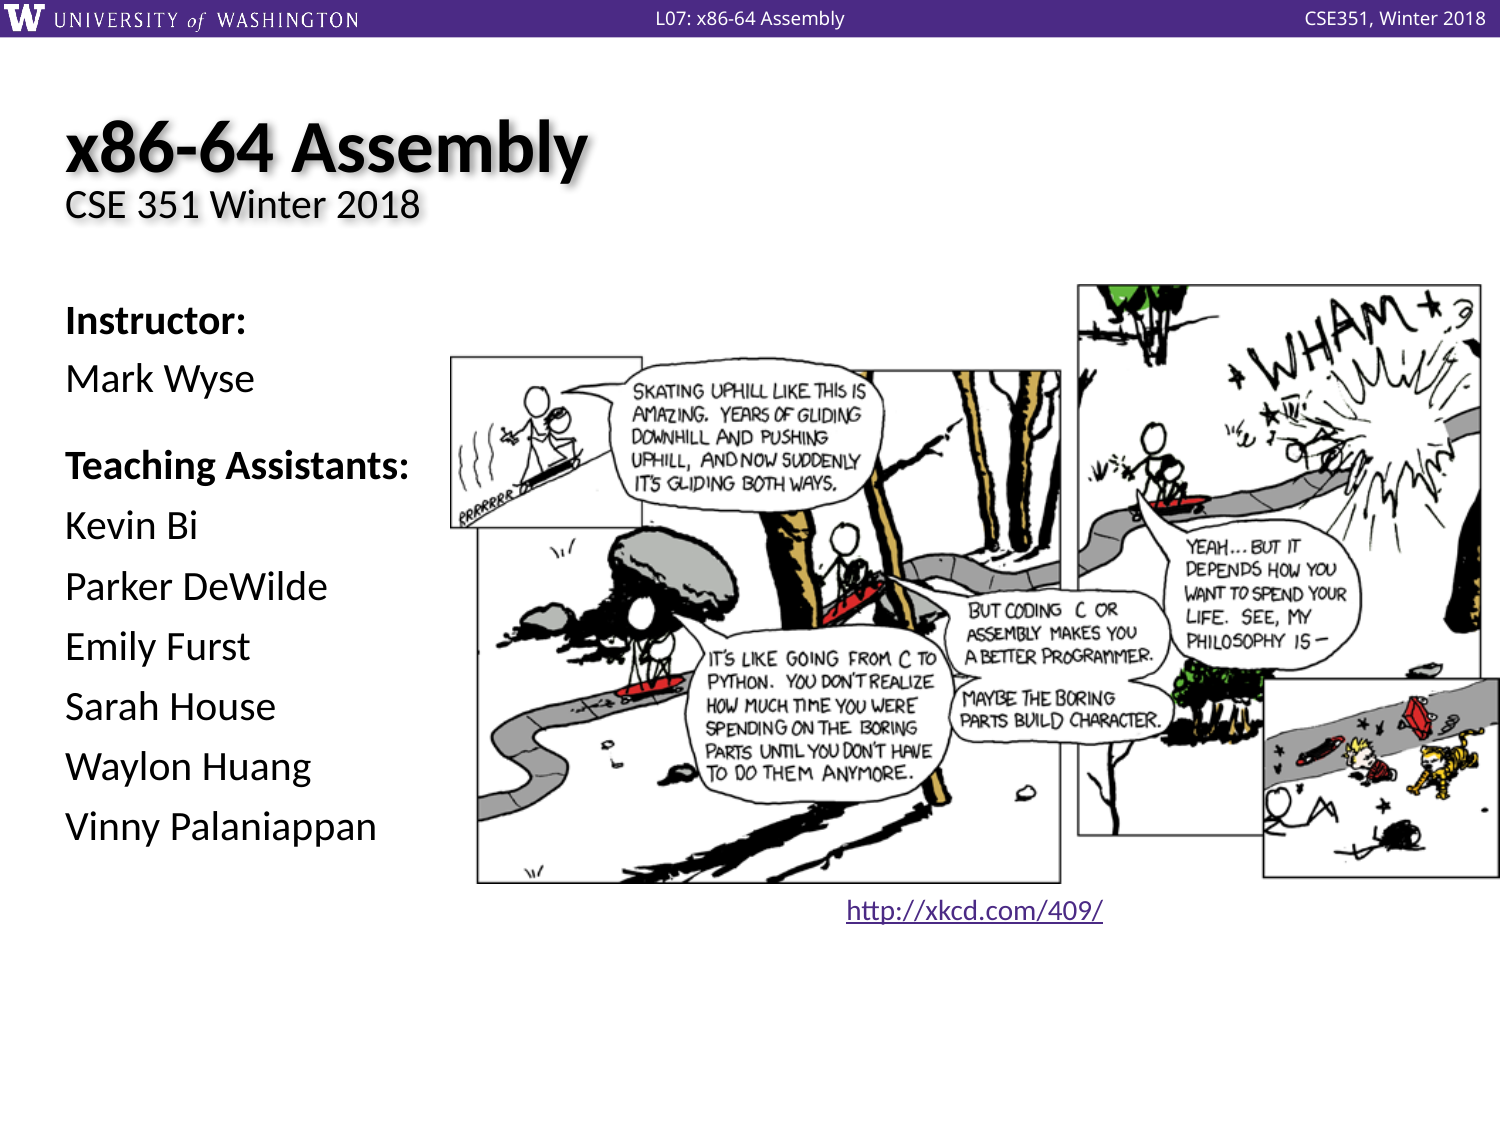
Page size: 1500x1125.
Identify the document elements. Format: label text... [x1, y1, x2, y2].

subtitle Instructor: Mark Wyse Teaching Assistants: Kevin Bi Parker DeWilde Emily Furst Sarah House Waylon Huang Vinny Palaniappan [49, 284, 1452, 1036]
title x86-64 Assembly CSE 351 Winter 2018 [49, 49, 1326, 284]
text_box http://xkcd.com/409/ [674, 892, 1275, 934]
picture [4, 4, 358, 32]
picture [449, 284, 1500, 884]
